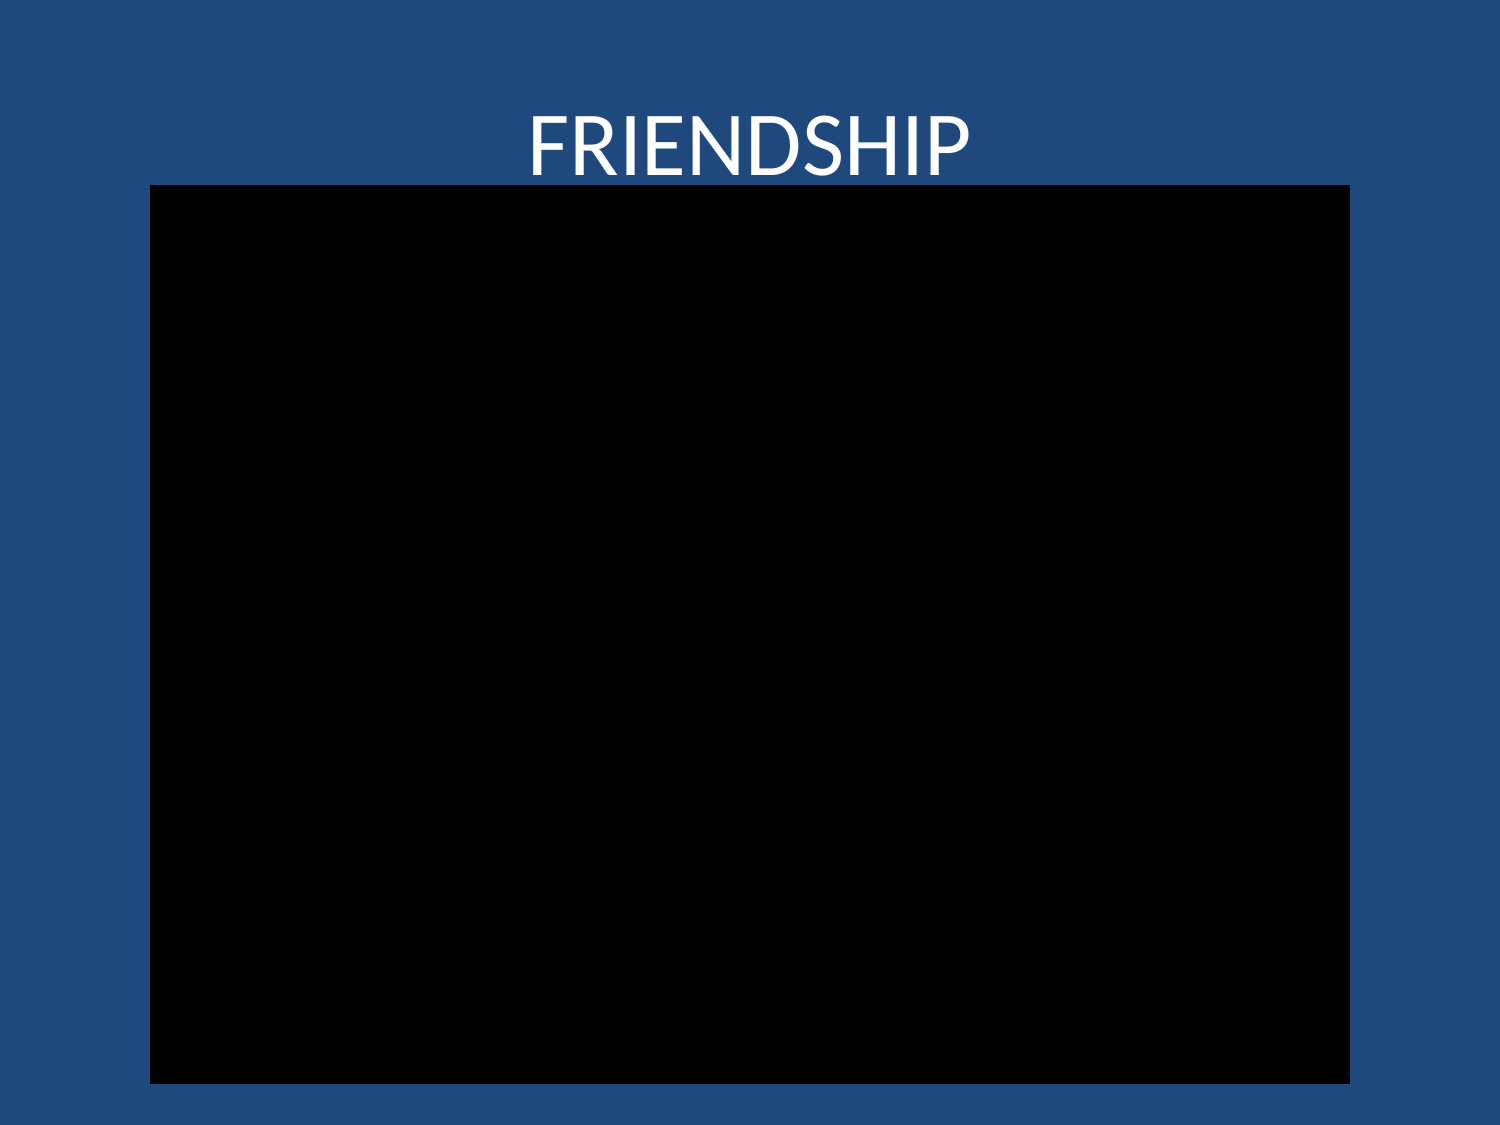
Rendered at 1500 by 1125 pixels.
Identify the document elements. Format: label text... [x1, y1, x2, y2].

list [149, 184, 1351, 1085]
title FRIENDSHIP [75, 45, 1425, 233]
